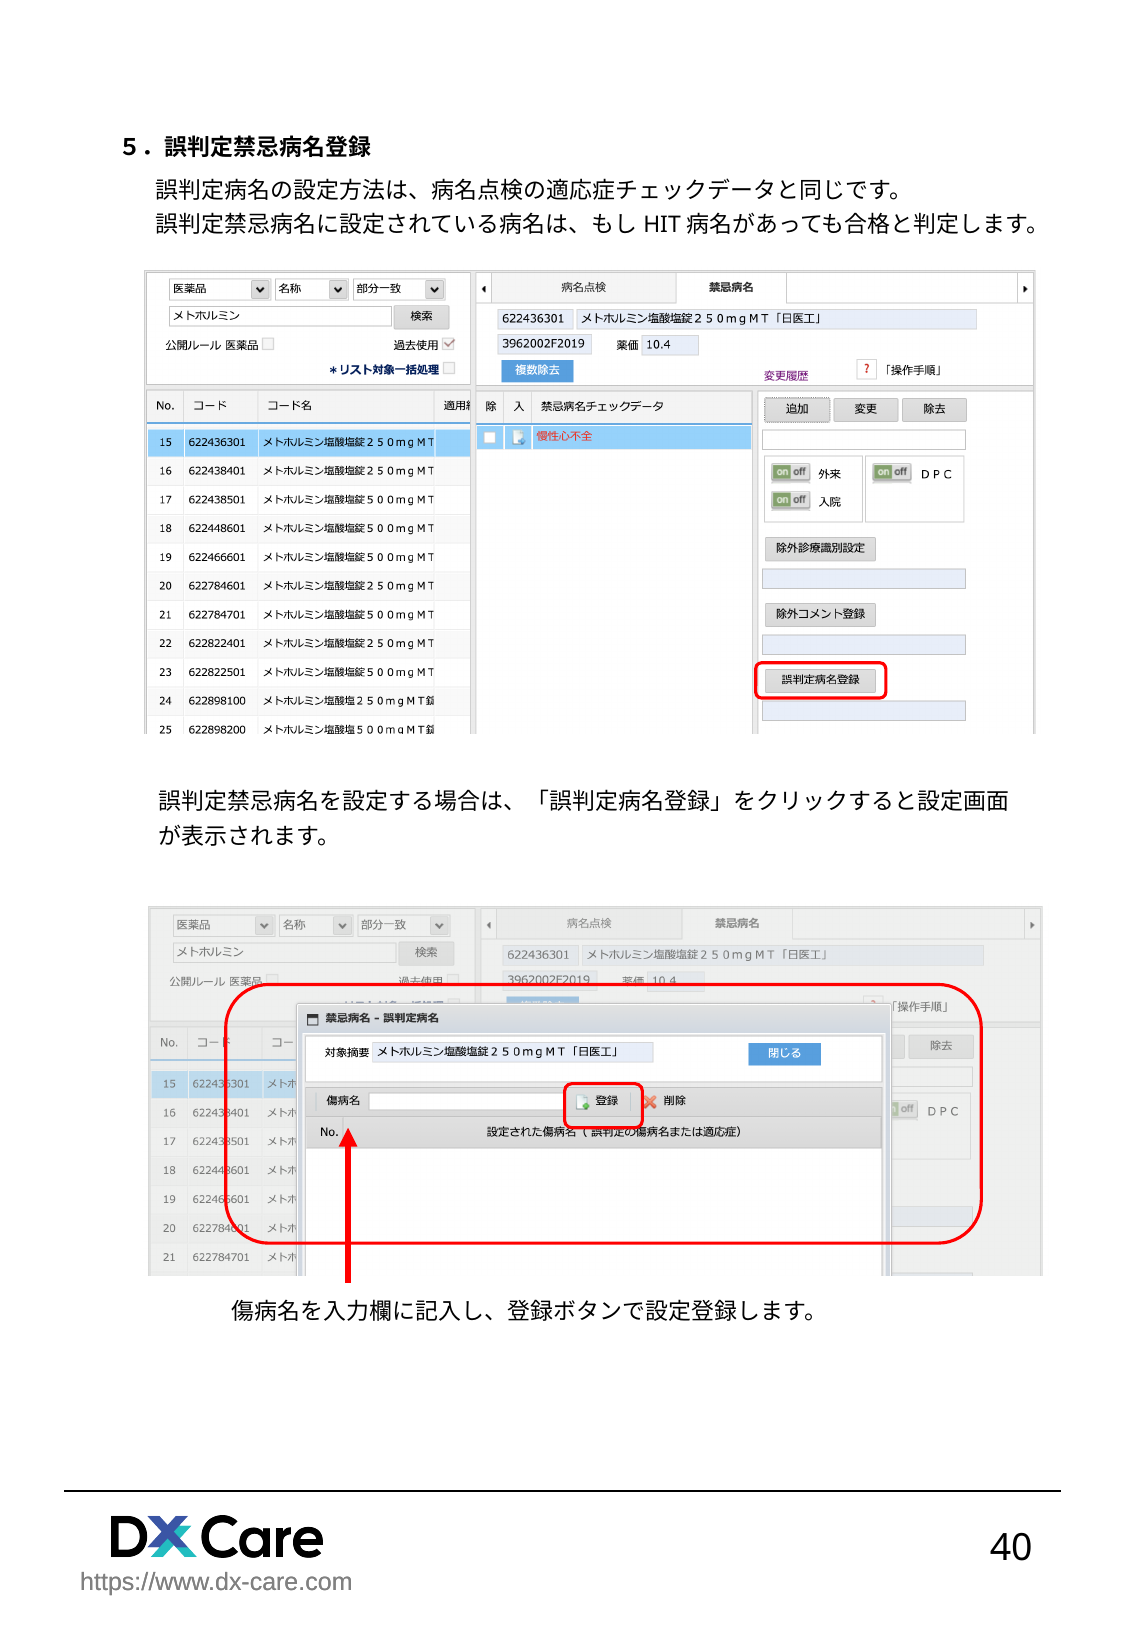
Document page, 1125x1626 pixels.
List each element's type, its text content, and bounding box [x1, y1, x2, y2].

picture [143, 266, 1042, 734]
picture [142, 903, 1049, 1277]
text_box ５．誤判定禁忌病名登録 [103, 118, 1037, 168]
text_box 傷病名を入力欄に記入し、登録ボタンで設定登録します。 [216, 1282, 896, 1332]
text_box 誤判定病名の設定方法は、病名点検の適応症チェックデータと同じです。 誤判定禁忌病名に設定されている病名は、もしHIT病名があっても合格と判定します。 [140, 161, 1048, 245]
slide_number 86 [794, 1515, 1048, 1602]
picture [111, 1515, 323, 1558]
text_box 誤判定禁忌病名を設定する場合は、「誤判定病名登録」をクリックすると設定画面が表示されます。 [143, 772, 1037, 857]
